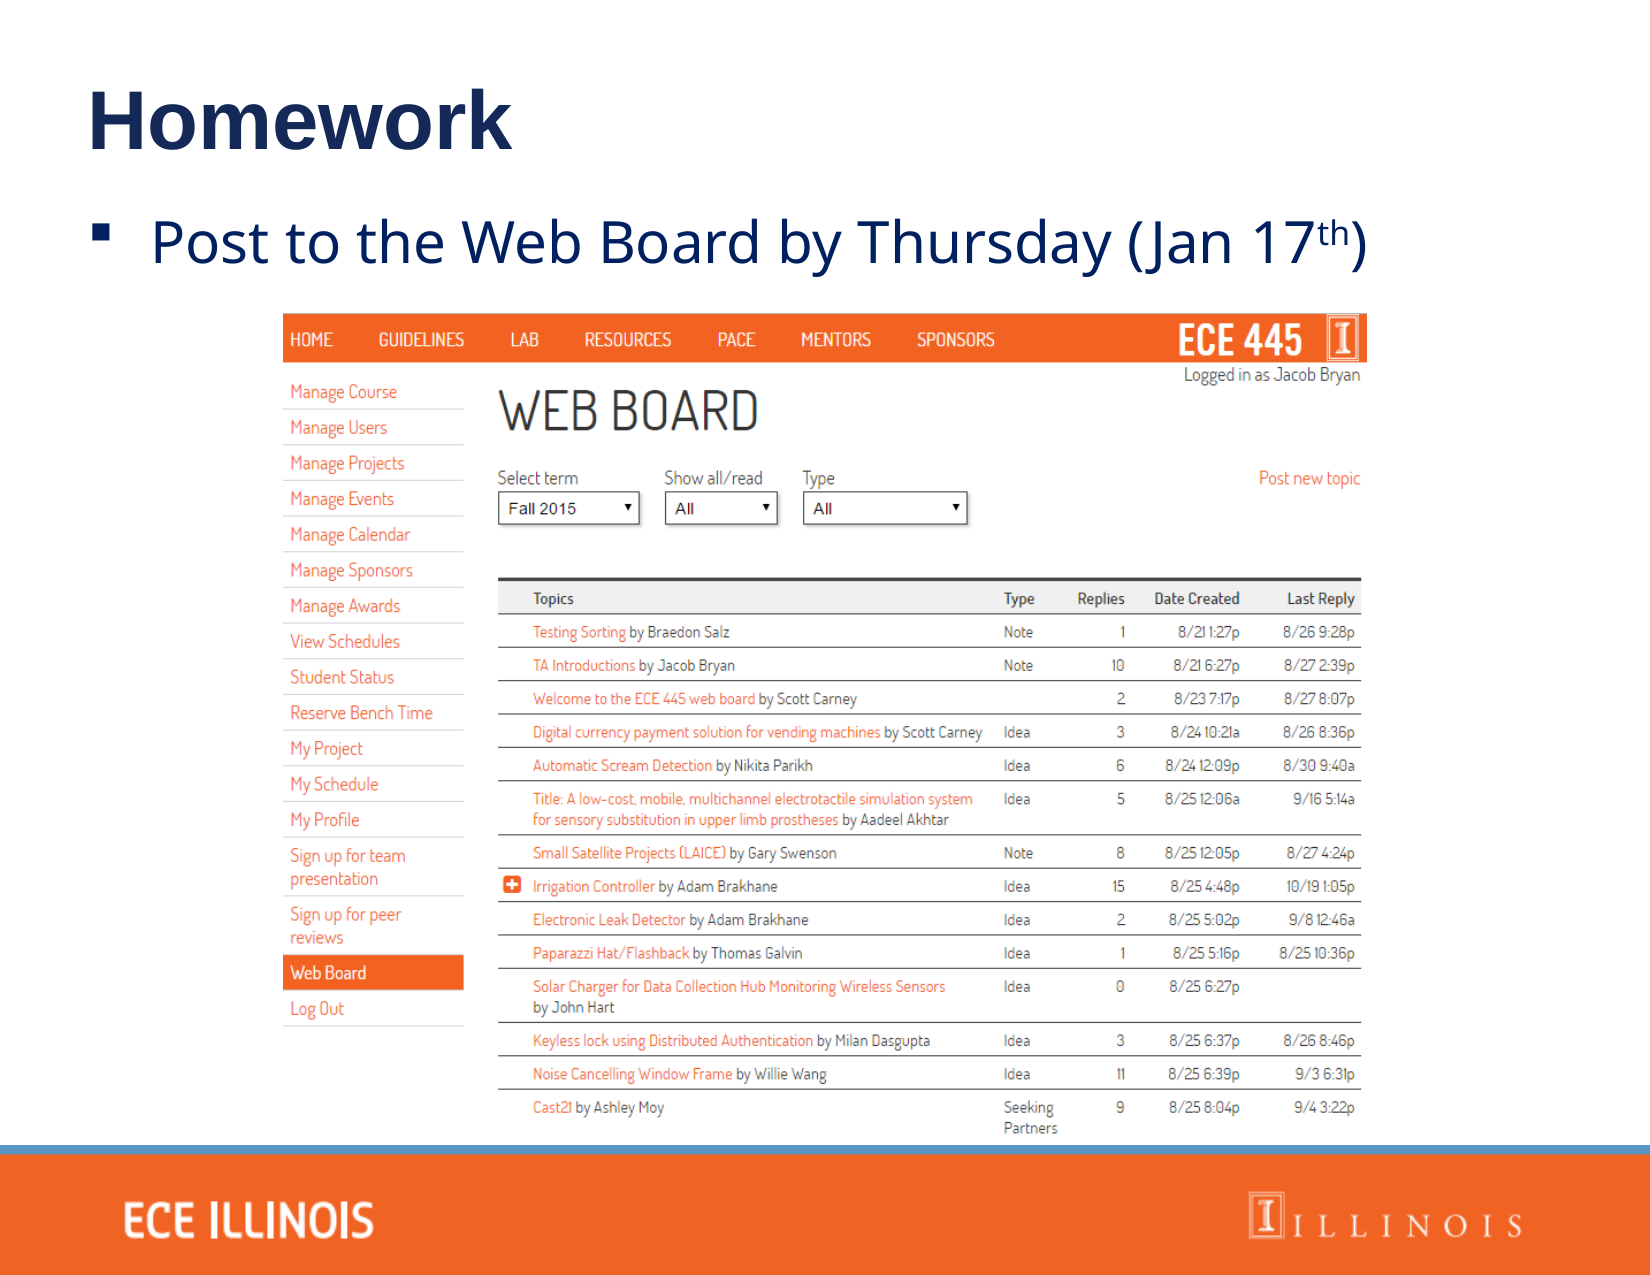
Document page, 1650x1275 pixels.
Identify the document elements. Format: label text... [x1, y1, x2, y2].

picture [283, 313, 1367, 1137]
list Post to the Web Board by Thursday (Jan 17th) [72, 197, 1604, 1120]
list Homework [72, 58, 1590, 181]
